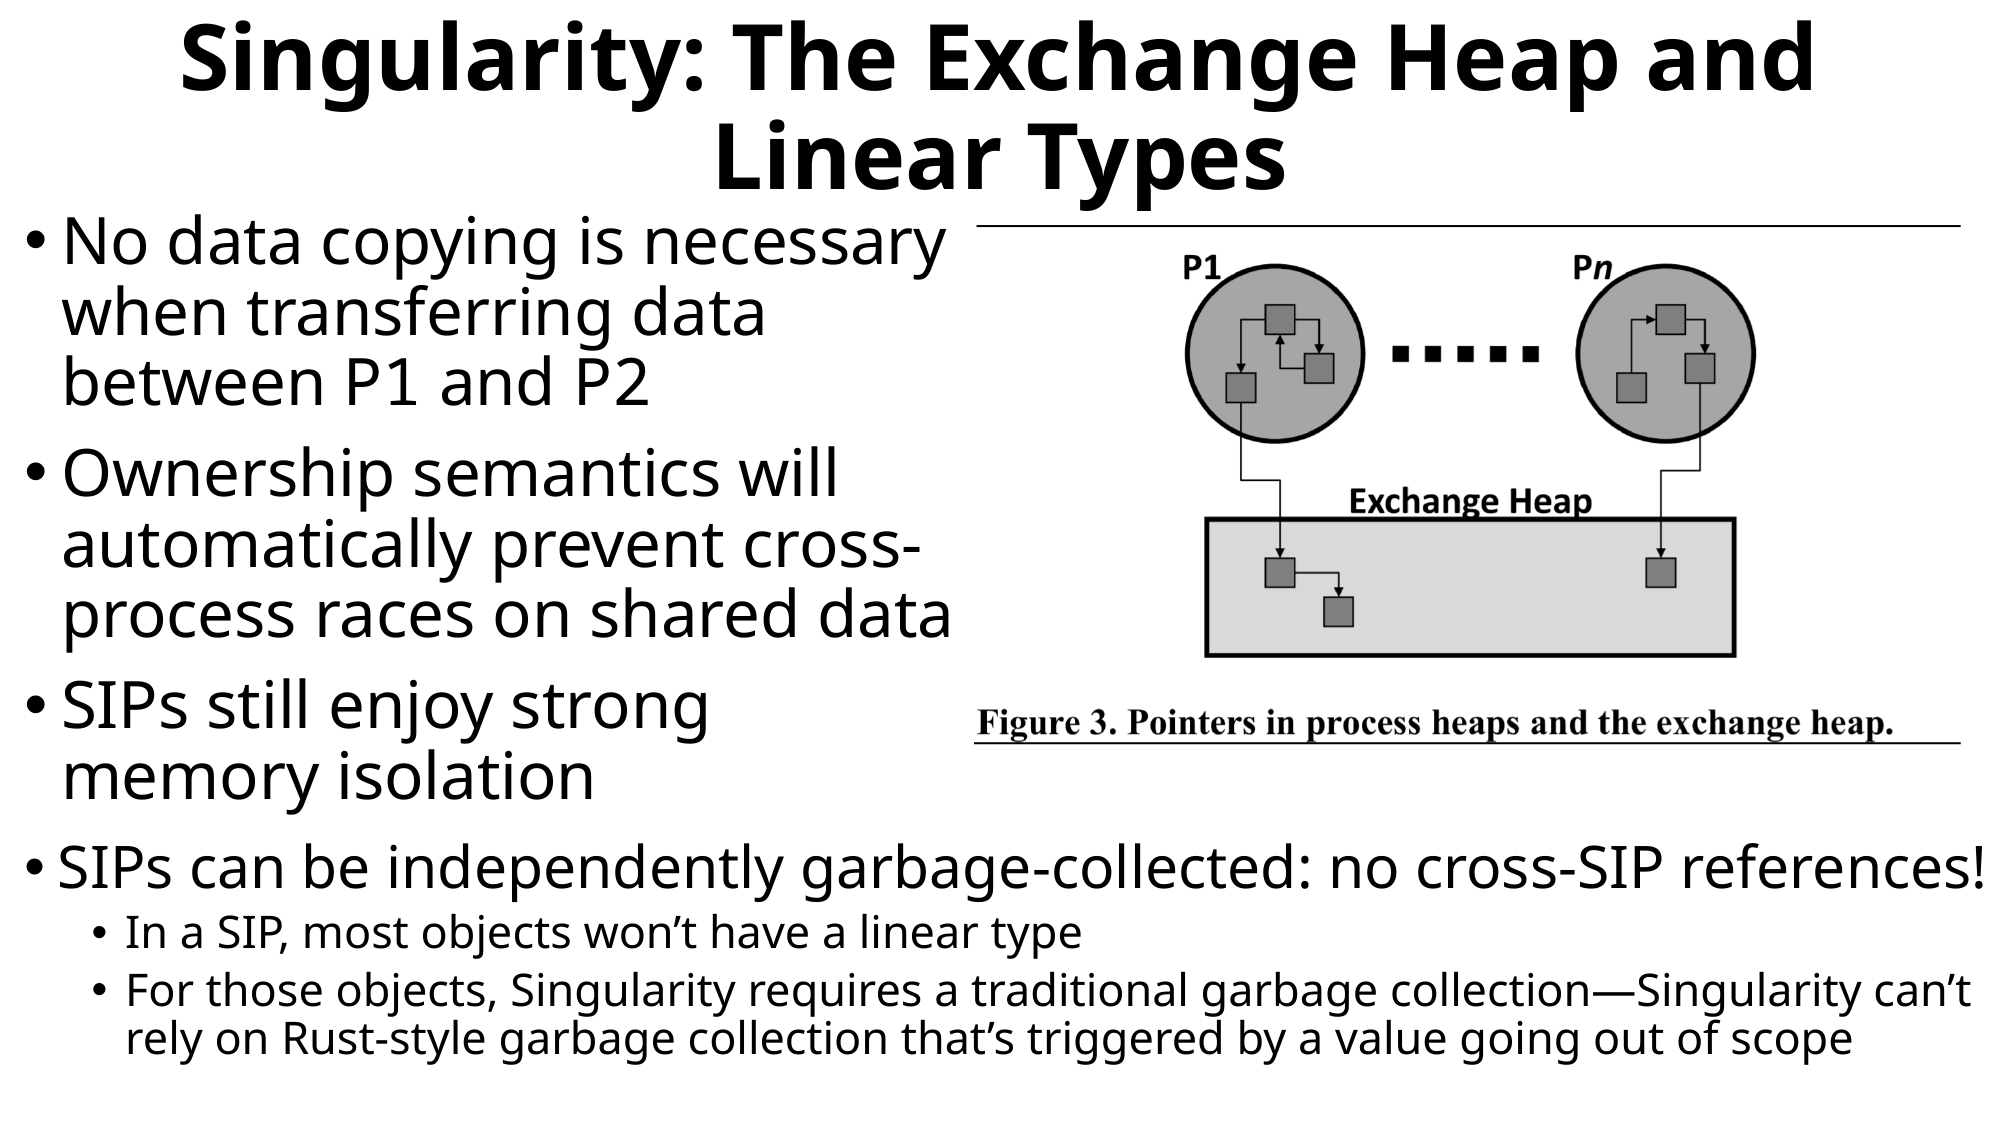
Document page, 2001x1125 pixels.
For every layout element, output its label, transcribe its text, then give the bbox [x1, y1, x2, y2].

list No data copying is necessary when transferring data between P1 and P2 Ownership semantics will automatically prevent cross-process races on shared data SIPs still enjoy strong memory isolation [9, 200, 978, 830]
text_box SIPs can be independently garbage-collected: no cross-SIP references! In a SIP, most objects won’t have a linear type For those objects, Singularity requires a traditional garbage collection—Singularity can’t rely on Rust-style garbage collection that’s triggered by a value going out of scope [9, 830, 2000, 1125]
picture [968, 219, 1969, 749]
title Singularity: The Exchange Heap and Linear Types [137, 1, 1863, 219]
